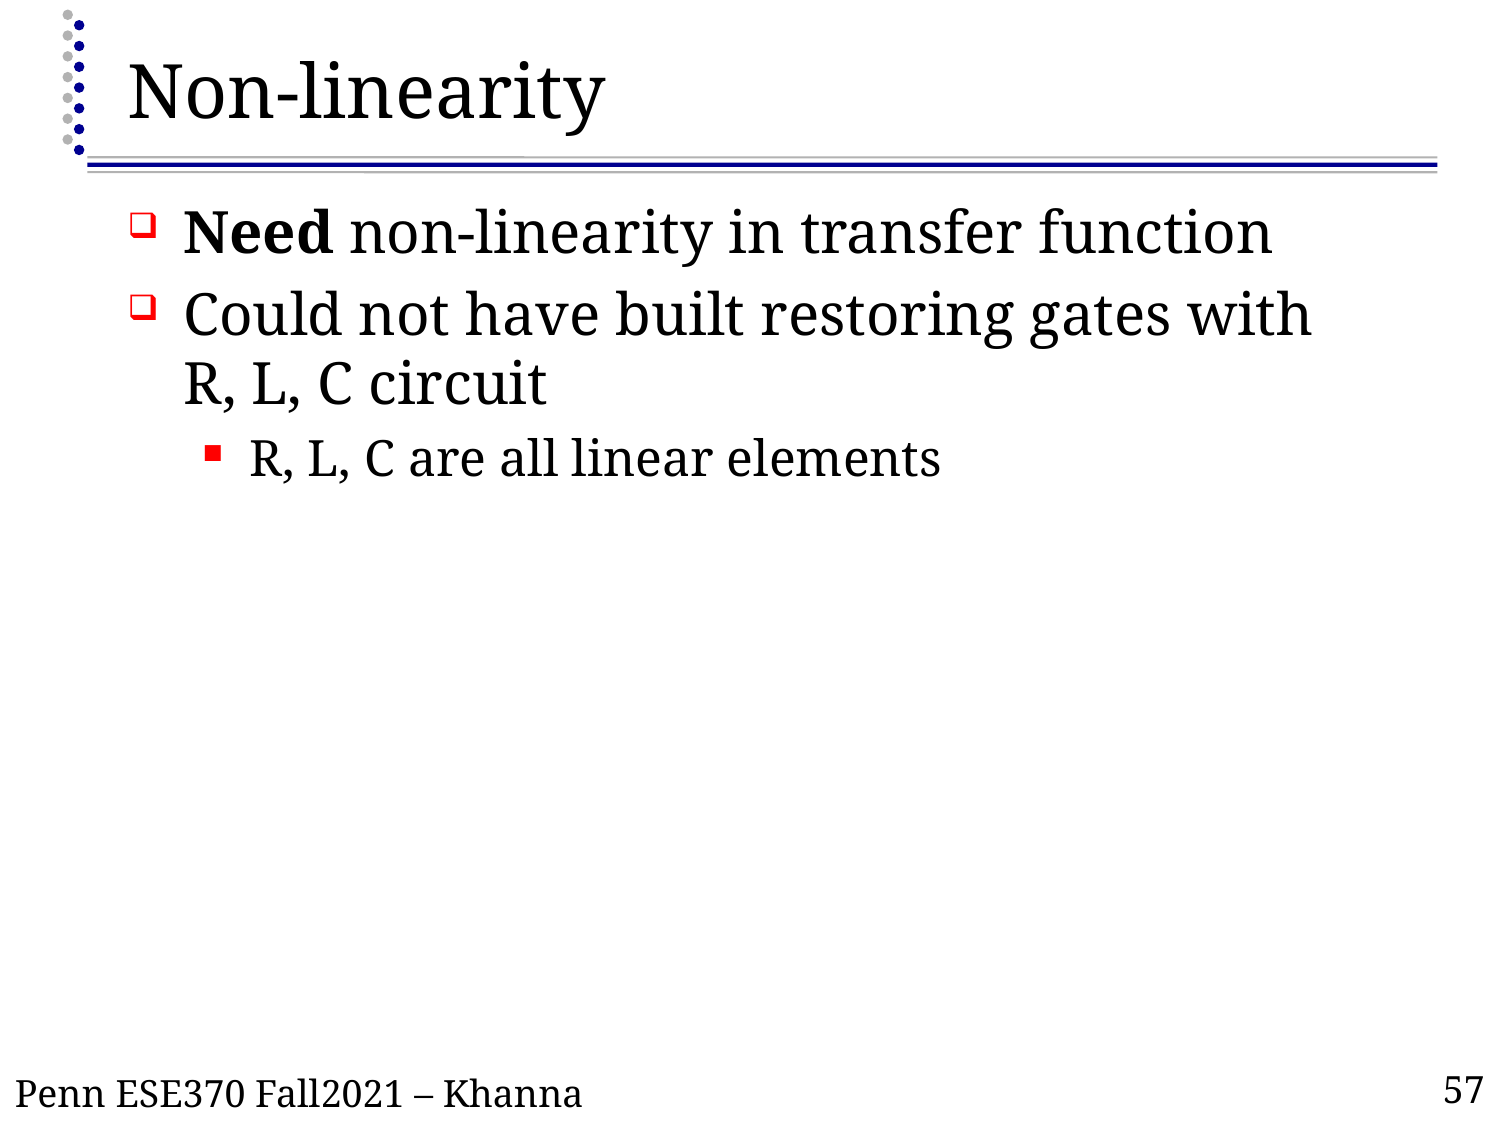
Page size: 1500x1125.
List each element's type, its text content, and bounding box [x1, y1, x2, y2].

slide_number 57 [1187, 1050, 1500, 1125]
list Need non-linearity in transfer function Could not have built restoring gates with R, L, C circuit R, L, C are all linear elements [112, 187, 1388, 1013]
text_box Penn ESE370 Fall2021 – Khanna [0, 1062, 700, 1125]
title Non-linearity [112, 16, 1391, 142]
